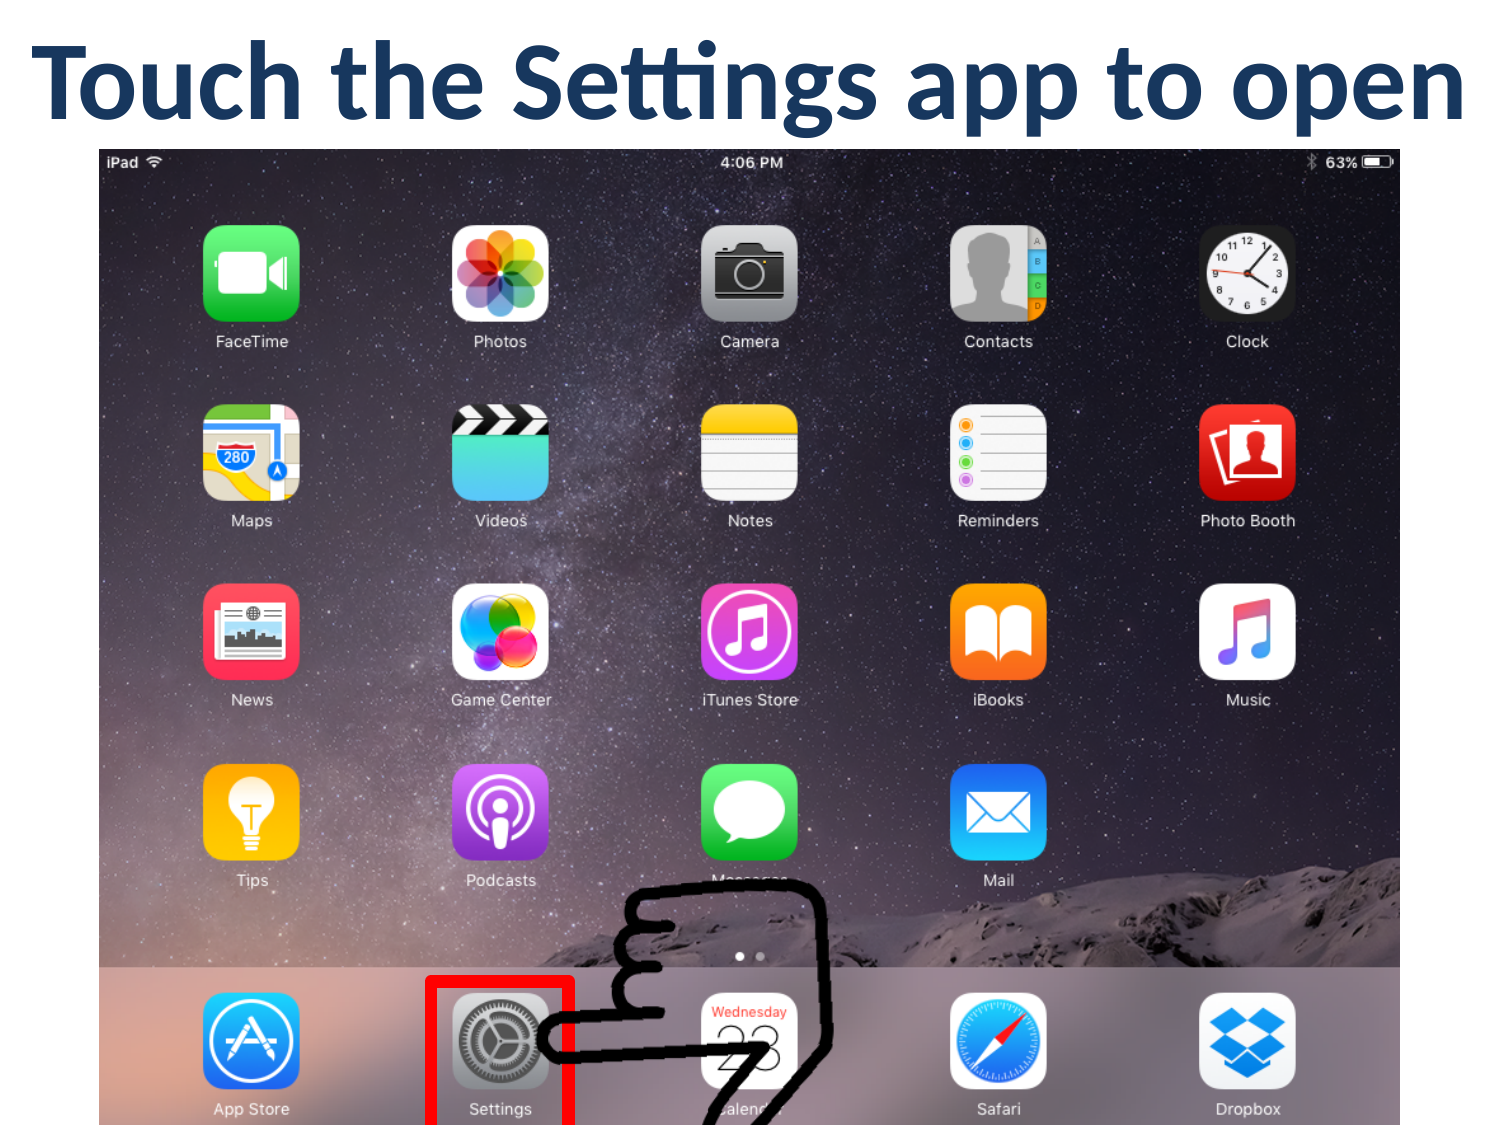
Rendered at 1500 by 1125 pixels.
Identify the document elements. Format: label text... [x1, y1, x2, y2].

picture [99, 149, 1401, 1125]
text_box Touch the Settings app to open [0, 0, 1500, 150]
